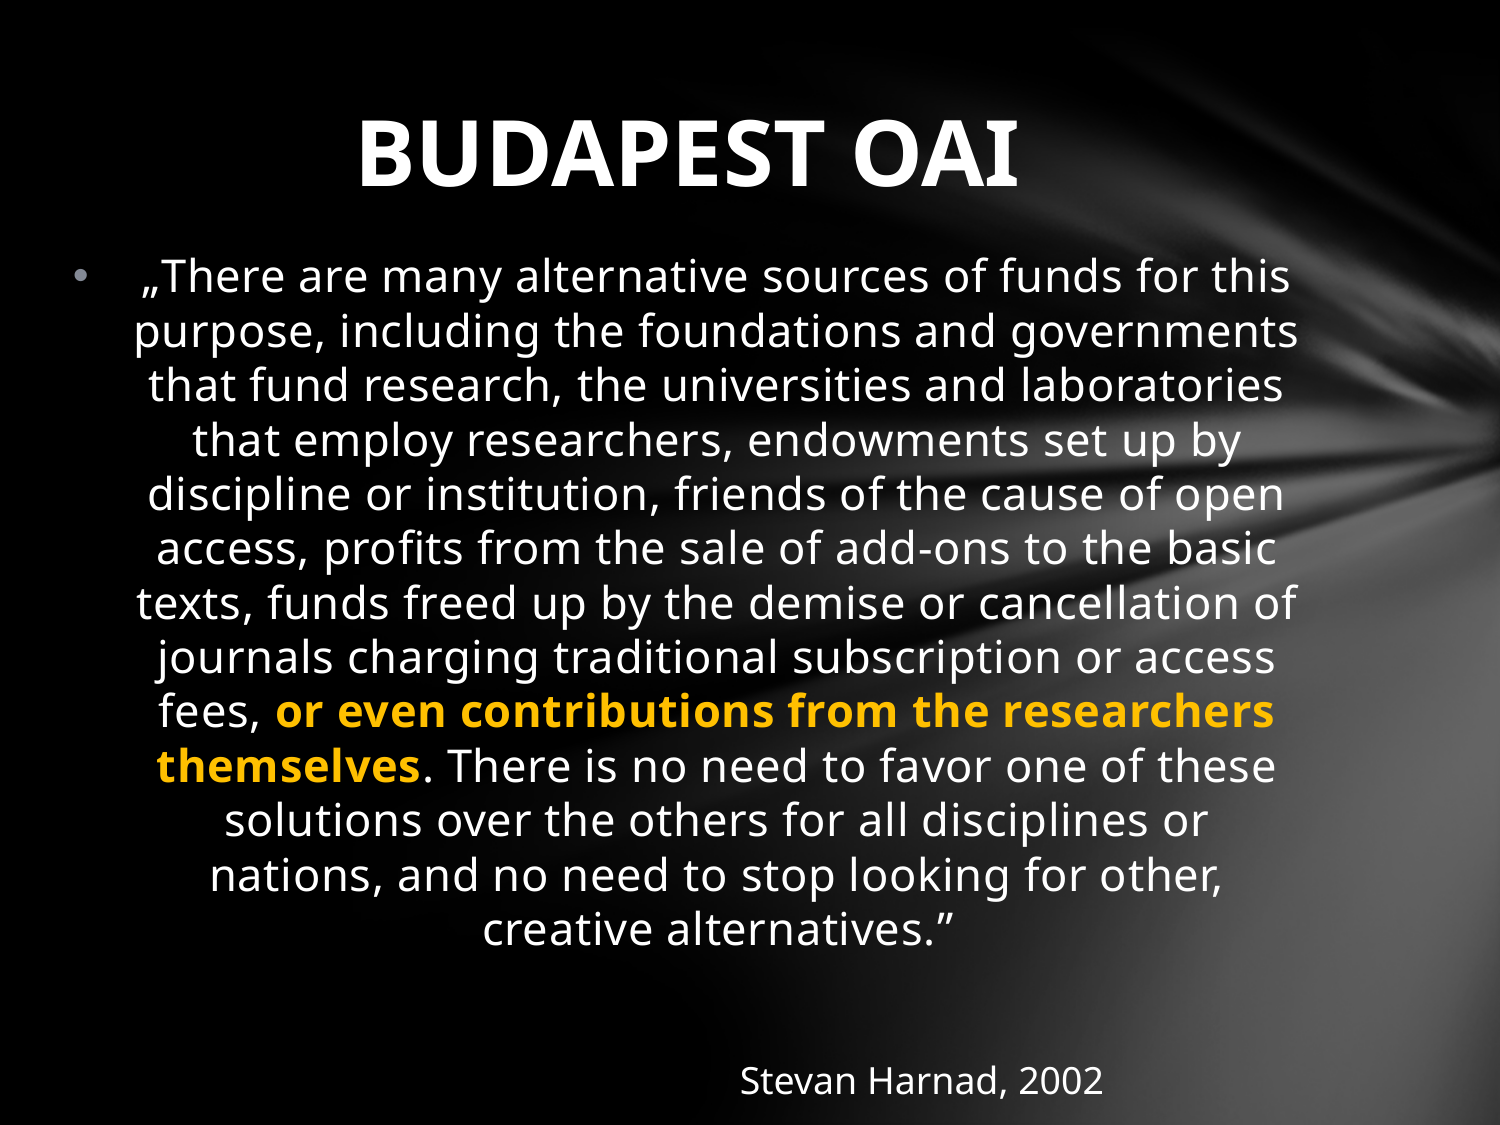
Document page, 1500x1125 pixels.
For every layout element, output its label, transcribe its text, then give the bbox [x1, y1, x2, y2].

list „There are many alternative sources of funds for this purpose, including the foundations and governments that fund research, the universities and laboratories that employ researchers, endowments set up by discipline or institution, friends of the cause of open access, profits from the sale of add-ons to the basic texts, funds freed up by the demise or cancellation of journals charging traditional subscription or access fees, or even contributions from the researchers themselves. There is no need to favor one of these solutions over the others for all disciplines or nations, and no need to stop looking for other, creative alternatives.” [57, 239, 1318, 1015]
text_box Stevan Harnad, 2002 [725, 1049, 1213, 1110]
title Budapest oai [57, 37, 1318, 213]
